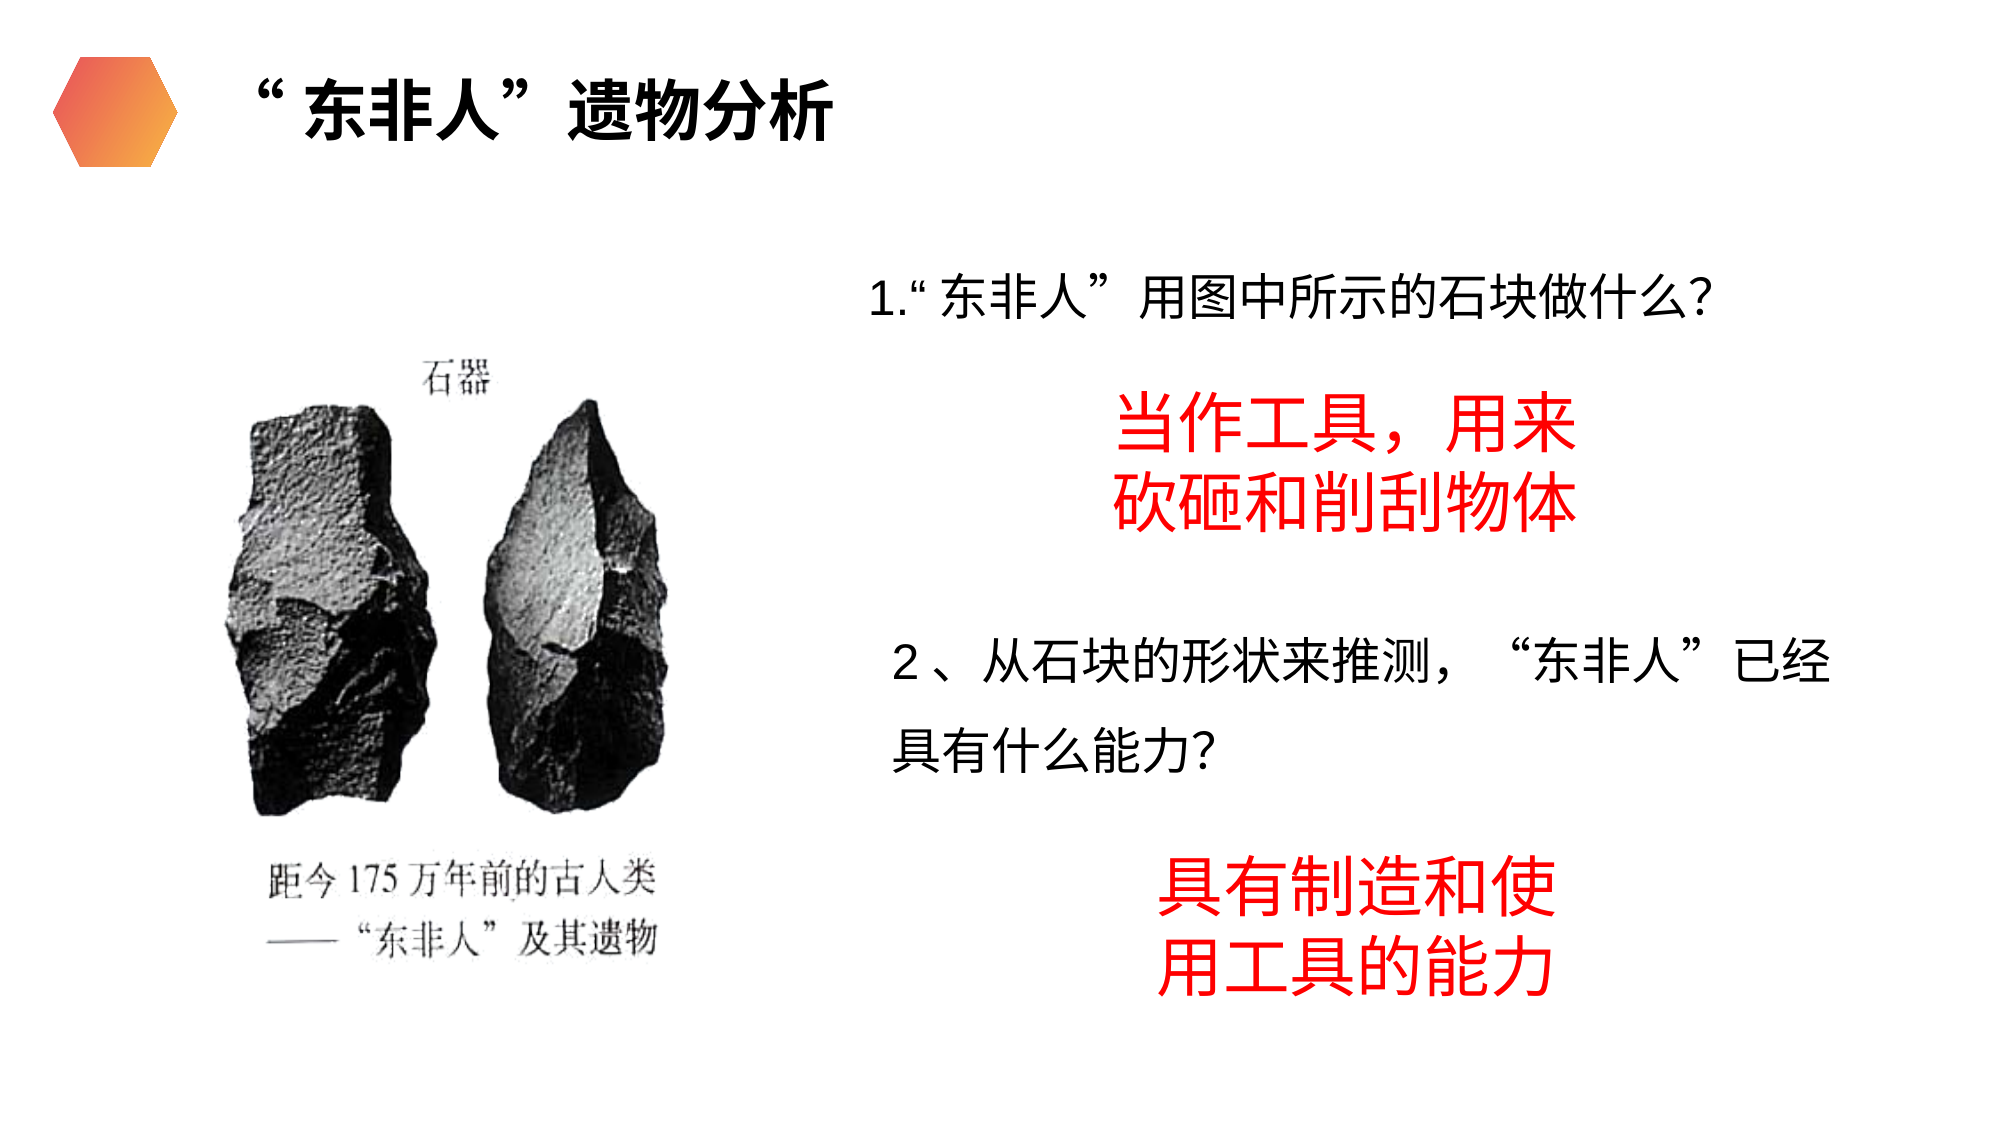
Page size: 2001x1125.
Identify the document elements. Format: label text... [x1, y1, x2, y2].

text_box “东非人”遗物分析 [203, 61, 851, 156]
text_box 当作工具，用来 砍砸和削刮物体 [1105, 359, 1584, 562]
text_box 具有制造和使 用工具的能力 [1132, 829, 1581, 1021]
text_box 1.“东非人”用图中所示的石块做什么？ [853, 228, 1822, 333]
text_box 2、从石块的形状来推测，“东非人”已经具有什么能力？ [876, 591, 1851, 787]
picture [200, 341, 691, 975]
